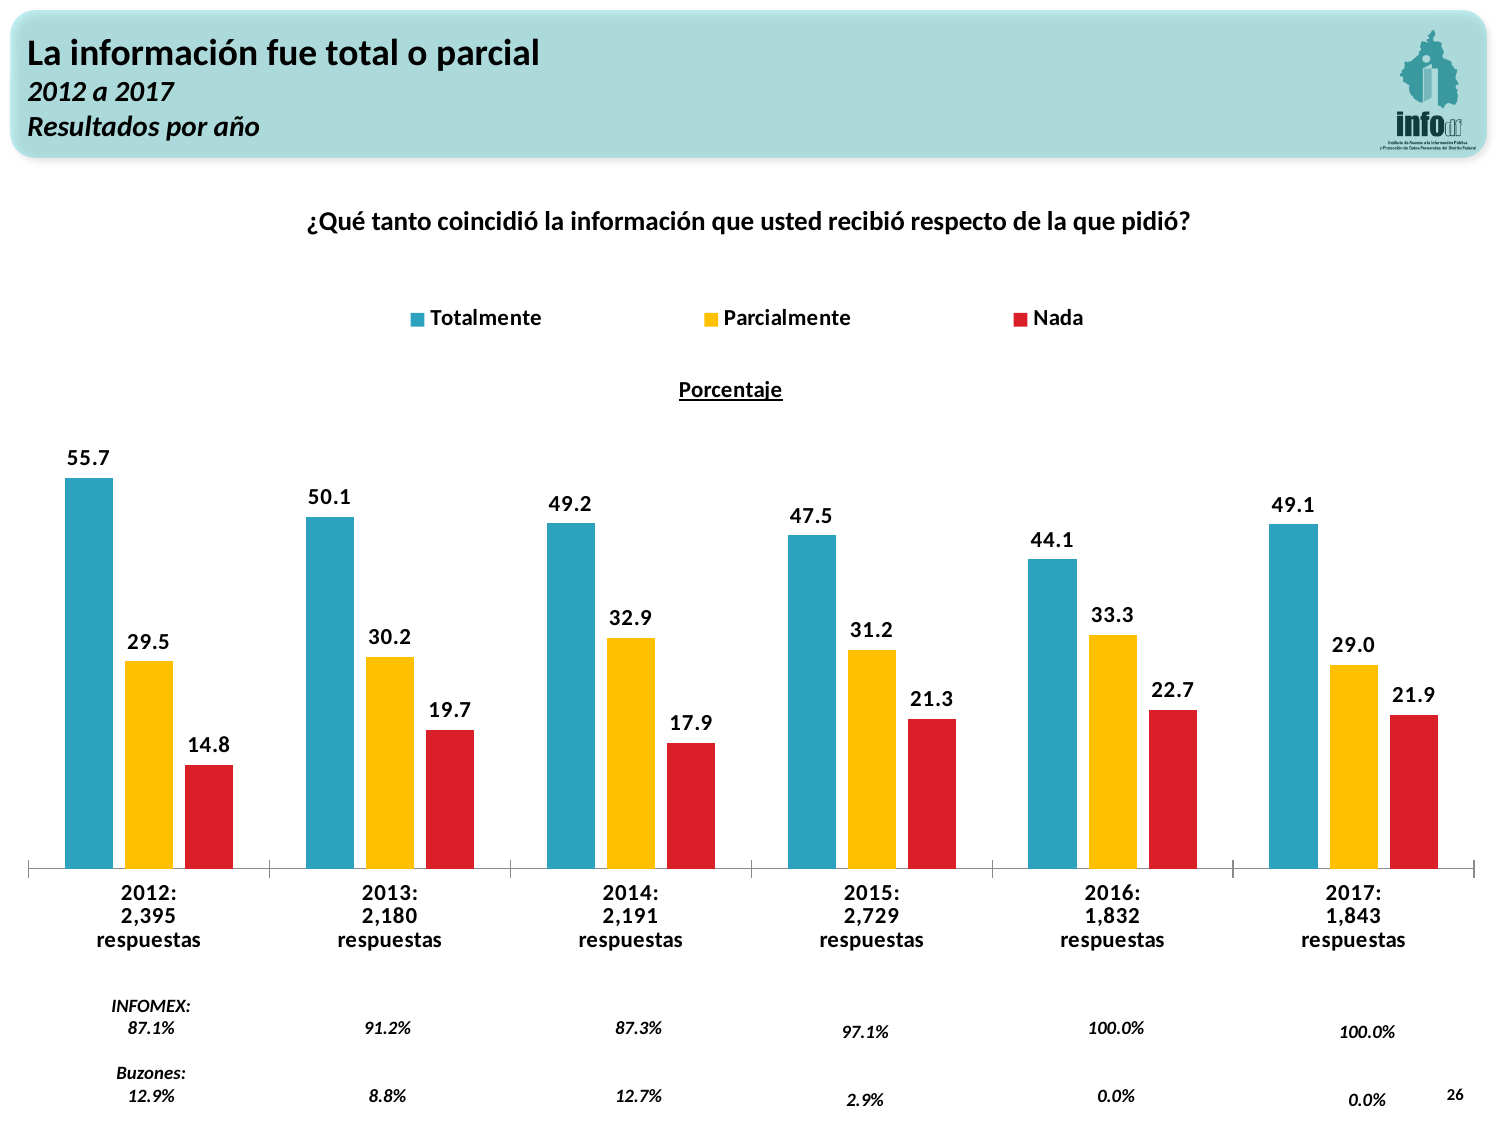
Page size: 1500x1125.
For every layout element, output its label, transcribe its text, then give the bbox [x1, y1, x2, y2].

text_box 97.1% 2.9% [820, 1012, 910, 1118]
text_box INFOMEX: 87.1% Buzones: 12.9% [95, 1012, 208, 1114]
text_box ¿Qué tanto coincidió la información que usted recibió respecto de la que pidió? [132, 196, 1365, 244]
slide_number 26 [1418, 1051, 1479, 1112]
text_box 91.2% 8.8% [343, 1012, 432, 1114]
text_box 87.3% 12.7% [594, 1012, 683, 1114]
text_box 100.0% 0.0% [1322, 1012, 1412, 1118]
picture [1389, 28, 1480, 150]
chart [2, 278, 1500, 1000]
text_box 100.0% 0.0% [1071, 1012, 1161, 1114]
text_box La información fue total o parcial 2012 a 2017 Resultados por año [12, 13, 1389, 156]
